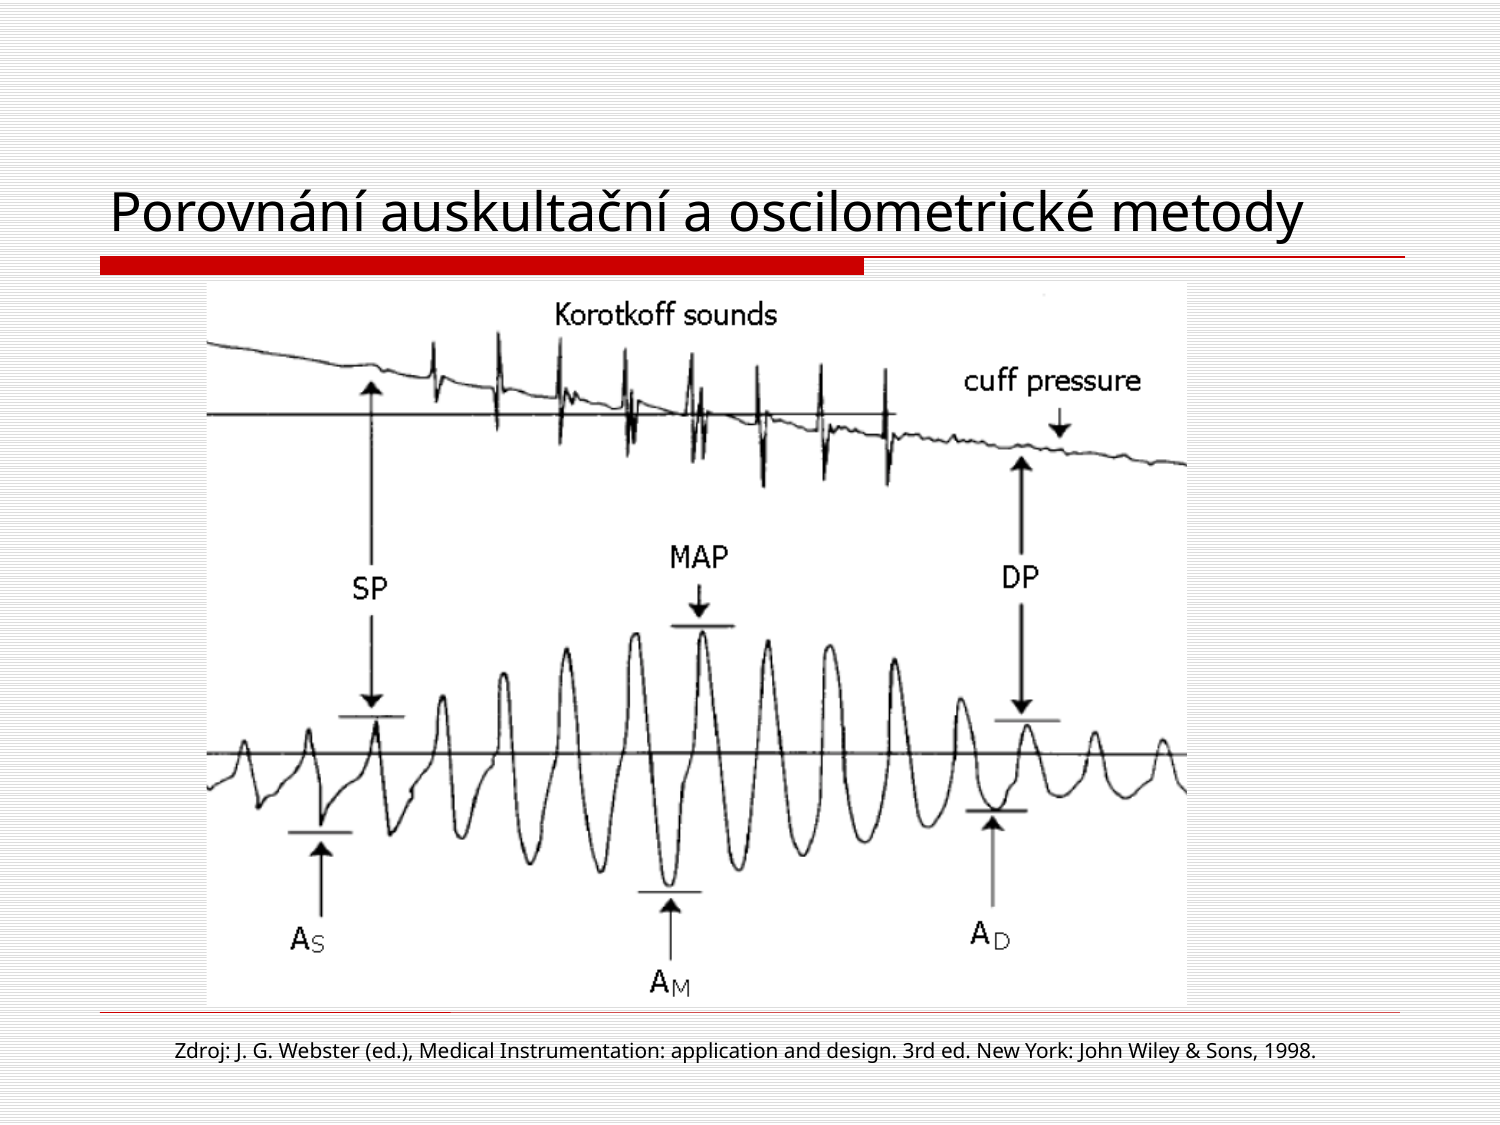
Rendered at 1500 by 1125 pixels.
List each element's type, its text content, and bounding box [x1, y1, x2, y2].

title Porovnání auskultační a oscilometrické metody [94, 50, 1407, 250]
text_box Zdroj: J. G. Webster (ed.), Medical Instrumentation: application and design. 3rd ed. New York: John Wiley & Sons, 1998. [159, 1030, 1332, 1070]
picture [206, 283, 1188, 1008]
